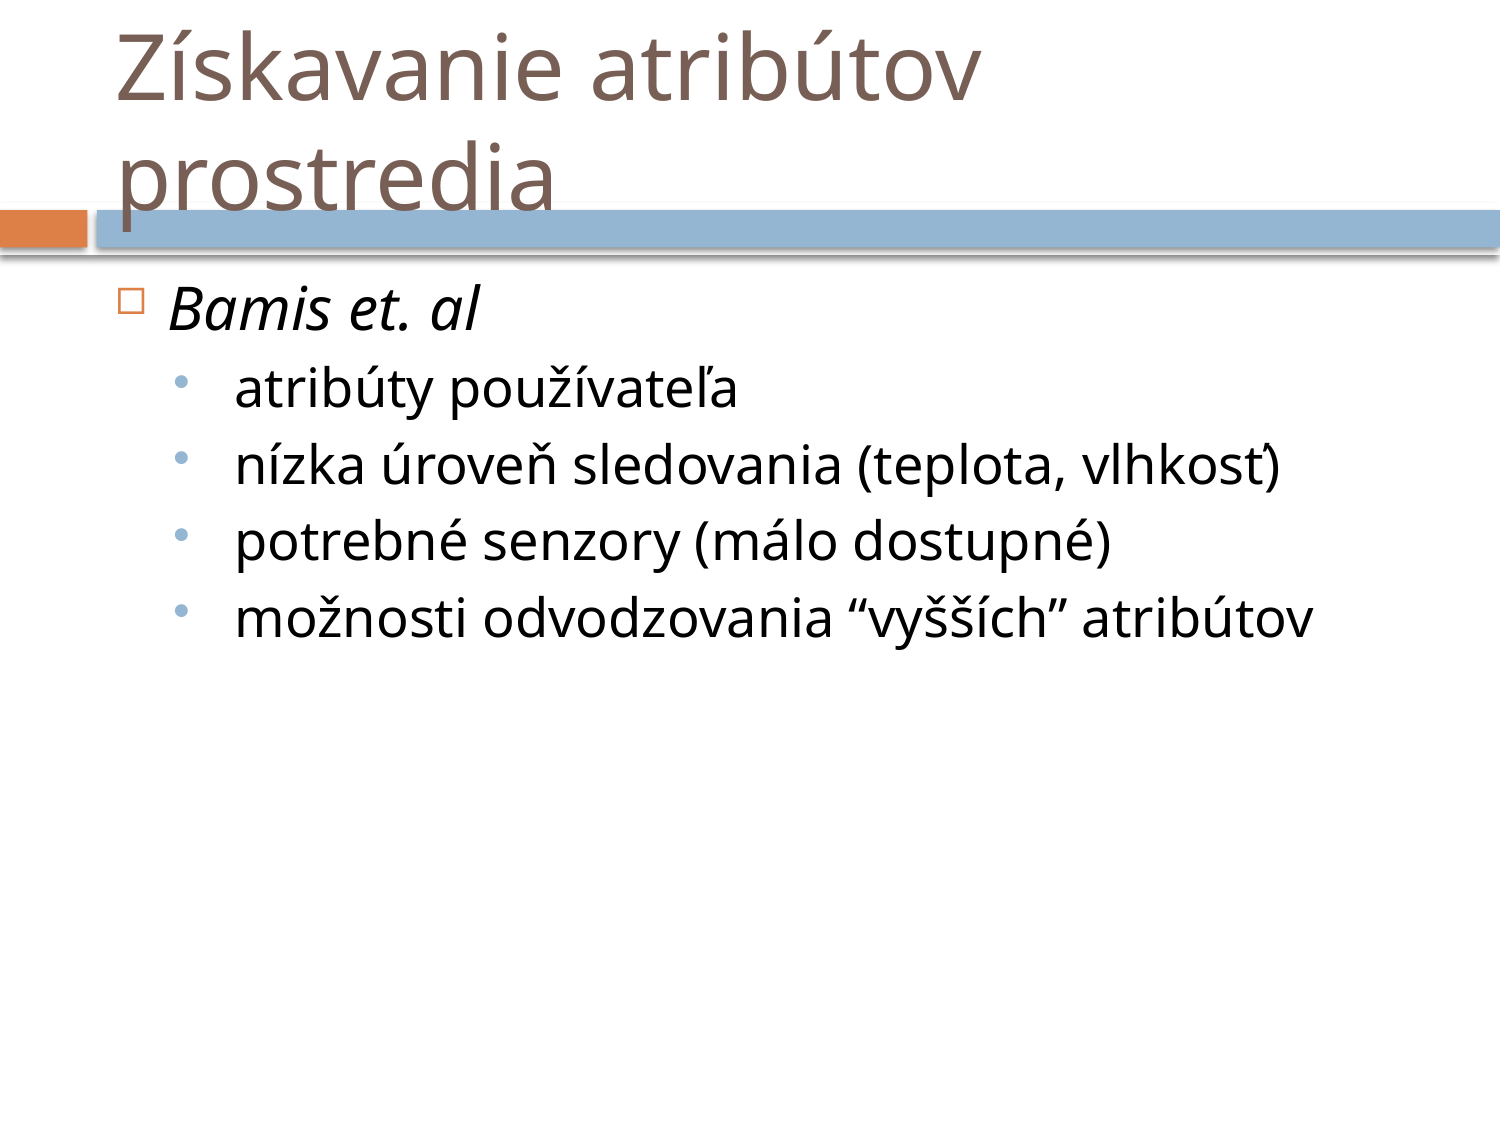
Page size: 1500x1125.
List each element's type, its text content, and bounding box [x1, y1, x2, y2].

title Získavanie atribútov prostredia [100, 37, 1438, 200]
list Bamis et. al atribúty používateľa nízka úroveň sledovania (teplota, vlhkosť) potrebné senzory (málo dostupné) možnosti odvodzovania “vyšších” atribútov [100, 262, 1438, 1000]
